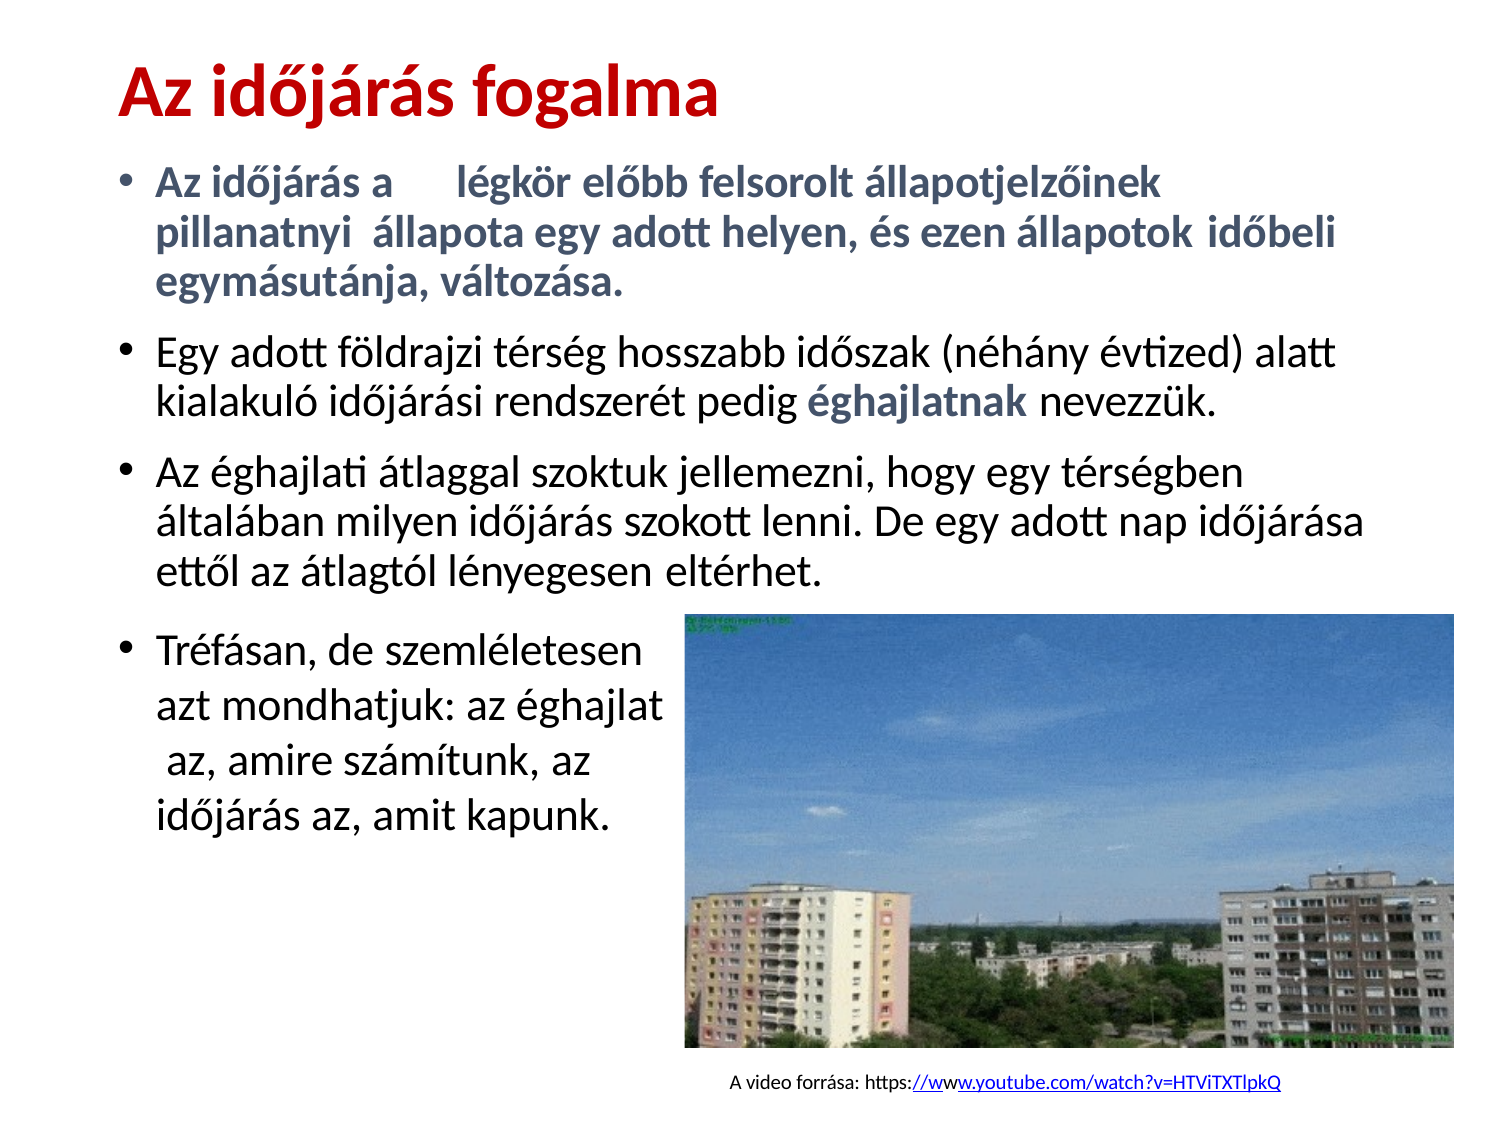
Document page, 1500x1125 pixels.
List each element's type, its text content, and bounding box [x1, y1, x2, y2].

text_box Az időjárás a légkör előbb felsorolt állapotjelzőinek pillanatnyi állapota egy adott helyen, és ezen állapotok időbeli egymásutánja, változása. Egy adott földrajzi térség hosszabb időszak (néhány évtized) alatt kialakuló időjárási rendszerét pedig éghajlatnak nevezzük. Az éghajlati átlaggal szoktuk jellemezni, hogy egy térségben általában milyen időjárás szokott lenni. De egy adott nap időjárása ettől az átlagtól lényegesen eltérhet. Tréfásan, de szemléletesen azt mondhatjuk: az éghajlat az, amire számítunk, az időjárás az, amit kapunk. [116, 149, 1384, 840]
title Az időjárás fogalma [116, 39, 728, 149]
text_box [684, 614, 1454, 1048]
text_box A video forrása: https://www.youtube.com/watch?v=HTViTXTlpkQ [727, 1066, 1295, 1094]
